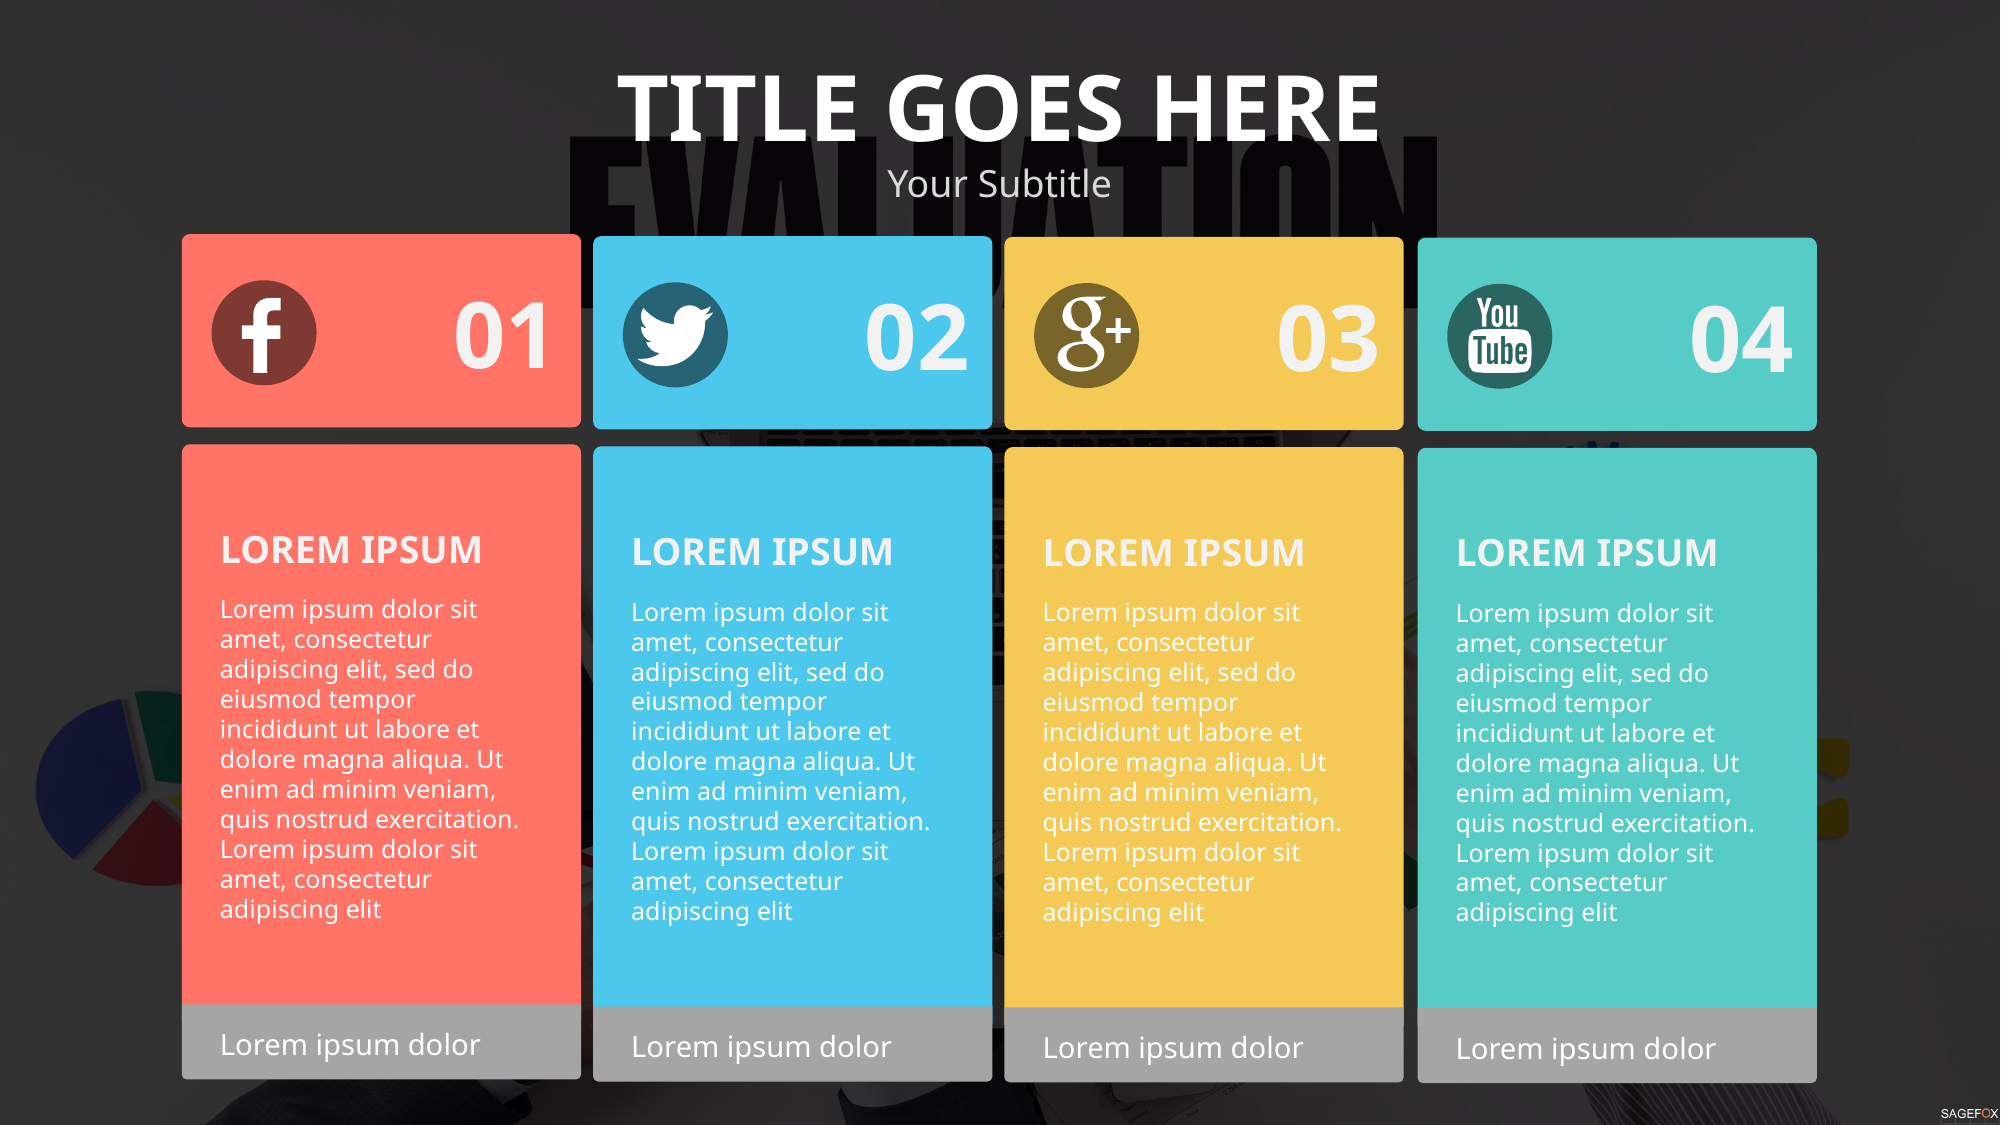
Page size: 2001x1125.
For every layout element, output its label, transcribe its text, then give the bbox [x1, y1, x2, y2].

text_box [241, 297, 281, 373]
text_box [592, 235, 994, 431]
text_box LOREM IPSUM Lorem ipsum dolor sit amet, consectetur adipiscing elit, sed do eiusmod tempor incididunt ut labore et dolore magna aliqua. Ut enim ad minim veniam, quis nostrud exercitation. Lorem ipsum dolor sit amet, consectetur adipiscing elit [205, 518, 549, 931]
text_box [1003, 235, 1405, 432]
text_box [1468, 297, 1532, 373]
text_box [1131, 305, 1141, 366]
text_box [638, 305, 713, 367]
text_box [180, 233, 583, 429]
text_box 01 [438, 269, 575, 395]
text_box [1003, 1006, 1405, 1084]
picture [0, 0, 2001, 1125]
text_box Lorem ipsum dolor [1027, 1022, 1371, 1072]
text_box LOREM IPSUM Lorem ipsum dolor sit amet, consectetur adipiscing elit, sed do eiusmod tempor incididunt ut labore et dolore magna aliqua. Ut enim ad minim veniam, quis nostrud exercitation. Lorem ipsum dolor sit amet, consectetur adipiscing elit [1027, 521, 1371, 934]
text_box LOREM IPSUM Lorem ipsum dolor sit amet, consectetur adipiscing elit, sed do eiusmod tempor incididunt ut labore et dolore magna aliqua. Ut enim ad minim veniam, quis nostrud exercitation. Lorem ipsum dolor sit amet, consectetur adipiscing elit [616, 520, 960, 933]
text_box [1416, 1006, 1818, 1085]
text_box [180, 1003, 583, 1081]
text_box [1033, 282, 1126, 390]
text_box Lorem ipsum dolor [1440, 1022, 1784, 1073]
text_box 02 [849, 271, 986, 397]
text_box [180, 443, 583, 1003]
text_box LOREM IPSUM Lorem ipsum dolor sit amet, consectetur adipiscing elit, sed do eiusmod tempor incididunt ut labore et dolore magna aliqua. Ut enim ad minim veniam, quis nostrud exercitation. Lorem ipsum dolor sit amet, consectetur adipiscing elit [1440, 521, 1784, 935]
text_box 04 [1674, 273, 1810, 398]
text_box [1446, 282, 1554, 390]
text_box [621, 281, 729, 389]
text_box [1003, 446, 1405, 1006]
text_box [592, 1005, 994, 1083]
text_box [210, 279, 318, 387]
text_box TITLE GOES HERE Your Subtitle [548, 42, 1452, 212]
text_box [1416, 446, 1818, 1006]
text_box [1416, 236, 1818, 432]
text_box Lorem ipsum dolor [205, 1019, 549, 1069]
text_box Lorem ipsum dolor [616, 1021, 960, 1072]
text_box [1057, 296, 1131, 372]
text_box 03 [1261, 272, 1397, 398]
text_box [592, 445, 994, 1005]
